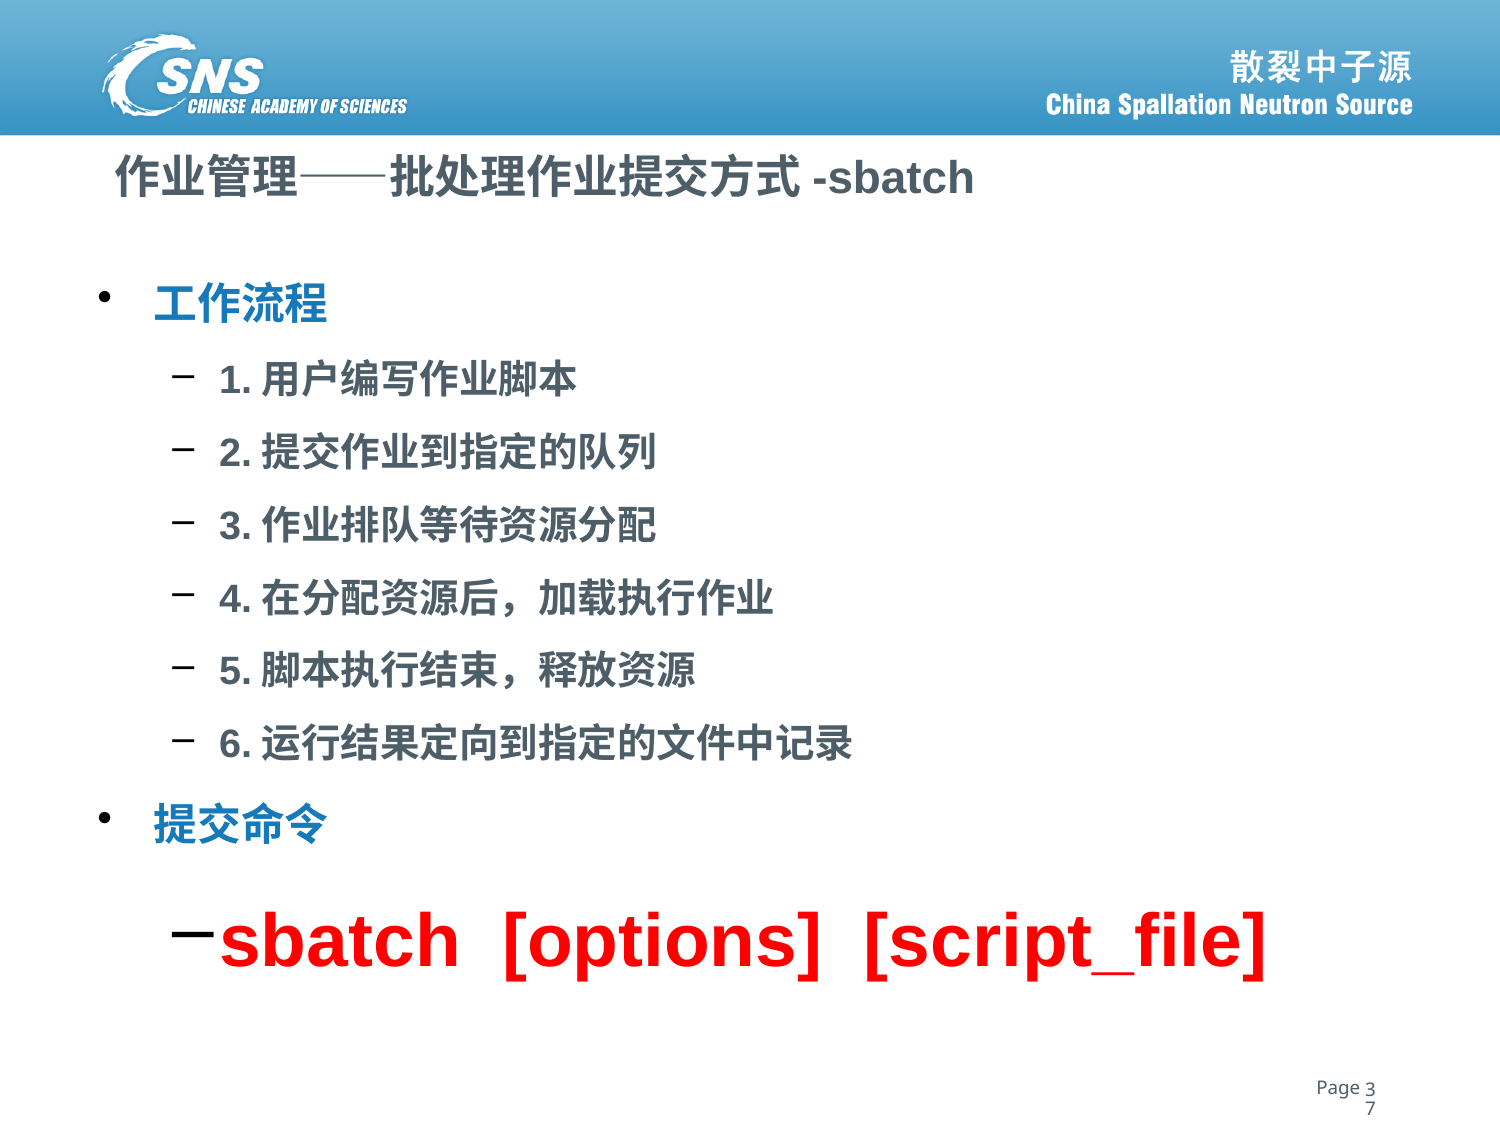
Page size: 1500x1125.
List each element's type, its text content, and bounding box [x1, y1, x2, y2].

title 作业管理——批处理作业提交方式-sbatch [99, 137, 1400, 213]
list 工作流程 1.用户编写作业脚本 2.提交作业到指定的队列 3.作业排队等待资源分配 4.在分配资源后，加载执行作业 5.脚本执行结束，释放资源 6.运行结果定向到指定的文件中记录 提交命令 sbatch [options] [script_file] [82, 257, 1418, 1071]
picture [0, 0, 1500, 1125]
slide_number 37 [1350, 1071, 1400, 1100]
